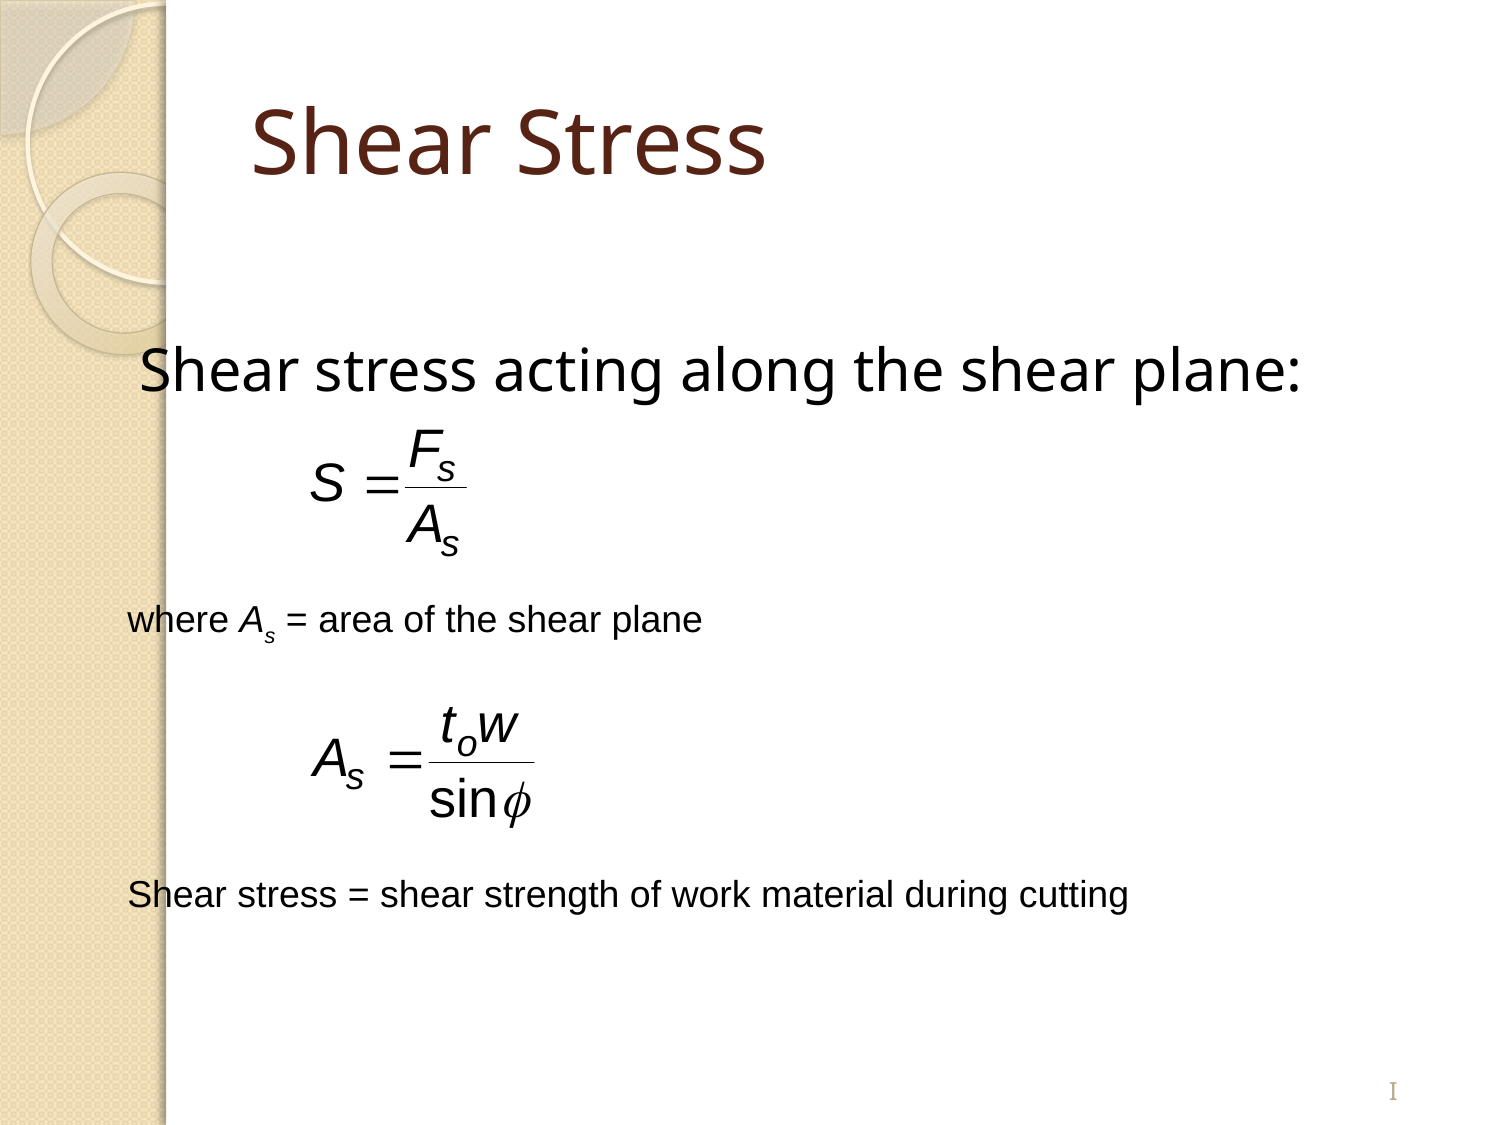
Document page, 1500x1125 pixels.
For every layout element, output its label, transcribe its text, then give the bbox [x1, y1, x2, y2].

footer I [937, 1034, 1413, 1113]
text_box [308, 419, 471, 562]
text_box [308, 694, 540, 835]
title Shear Stress [235, 45, 1466, 233]
text_box where As = area of the shear plane [112, 587, 1413, 656]
text_box Shear stress = shear strength of work material during cutting [112, 862, 1425, 923]
list Shear stress acting along the shear plane: [112, 324, 1388, 413]
